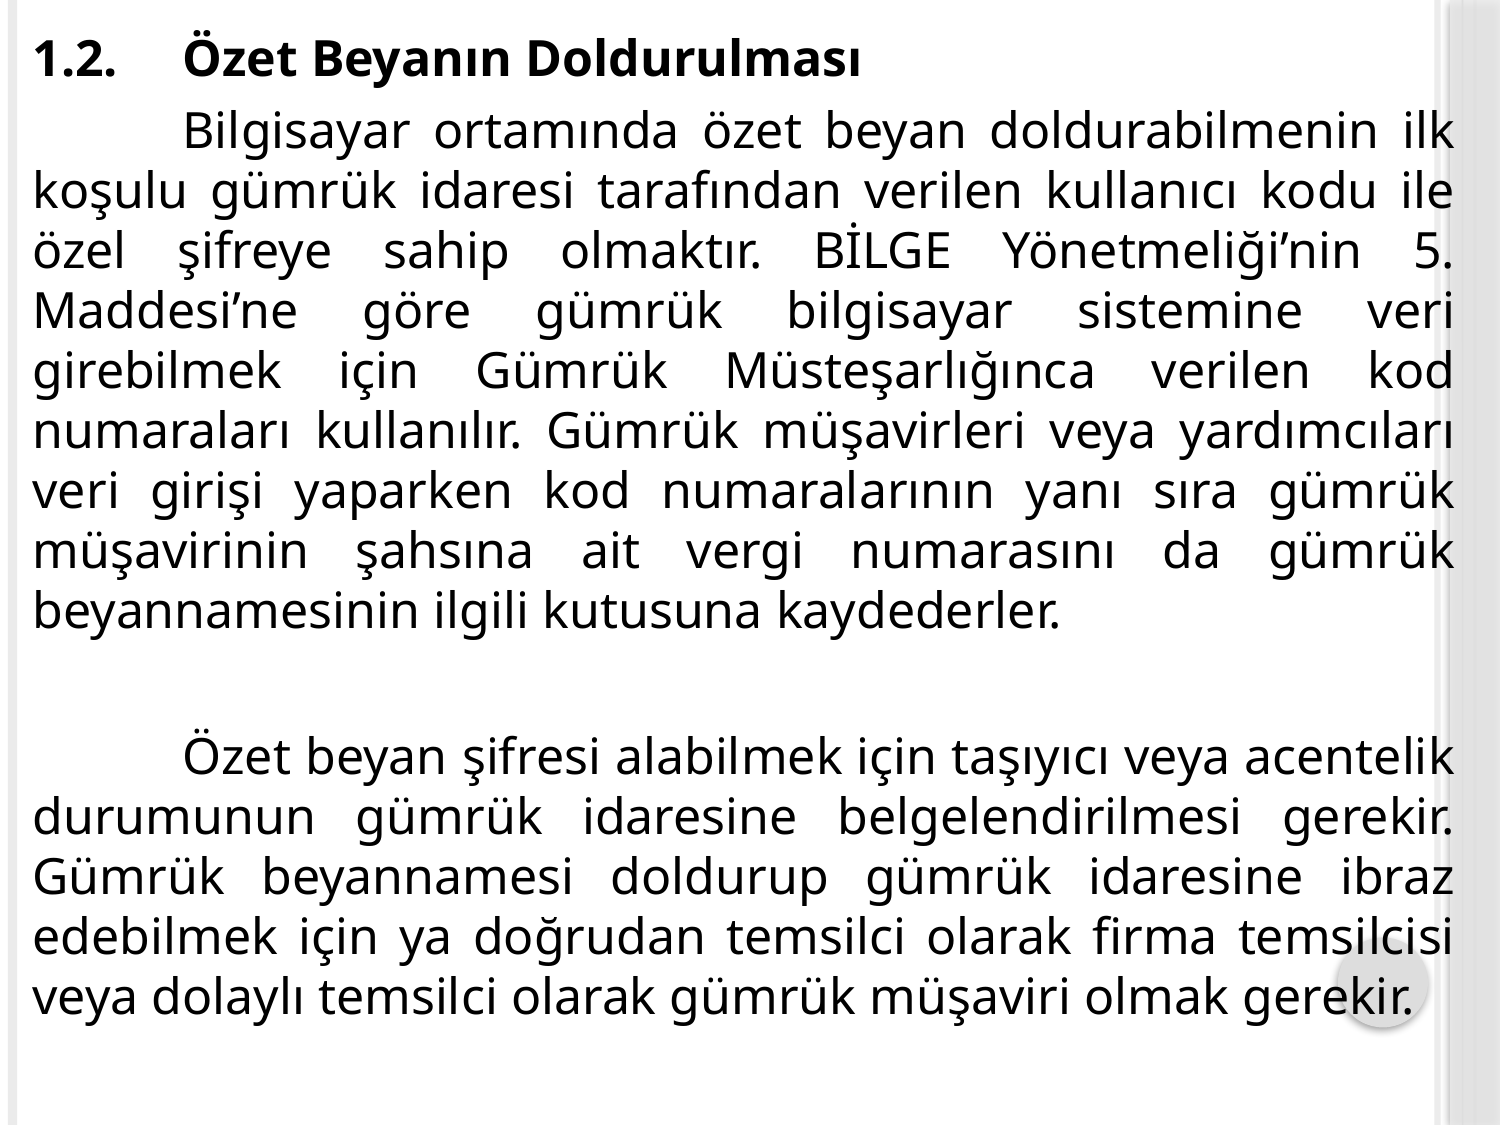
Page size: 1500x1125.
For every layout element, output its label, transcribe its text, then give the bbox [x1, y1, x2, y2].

list 1.2. Özet Beyanın Doldurulması Bilgisayar ortamında özet beyan doldurabilmenin ilk koşulu gümrük idaresi tarafından verilen kullanıcı kodu ile özel şifreye sahip olmaktır. BİLGE Yönetmeliği’nin 5. Maddesi’ne göre gümrük bilgisayar sistemine veri girebilmek için Gümrük Müsteşarlığınca verilen kod numaraları kullanılır. Gümrük müşavirleri veya yardımcıları veri girişi yaparken kod numaralarının yanı sıra gümrük müşavirinin şahsına ait vergi numarasını da gümrük beyannamesinin ilgili kutusuna kaydederler. Özet beyan şifresi alabilmek için taşıyıcı veya acentelik durumunun gümrük idaresine belgelendirilmesi gerekir. Gümrük beyannamesi doldurup gümrük idaresine ibraz edebilmek için ya doğrudan temsilci olarak firma temsilcisi veya dolaylı temsilci olarak gümrük müşaviri olmak gerekir. [17, 19, 1471, 1106]
